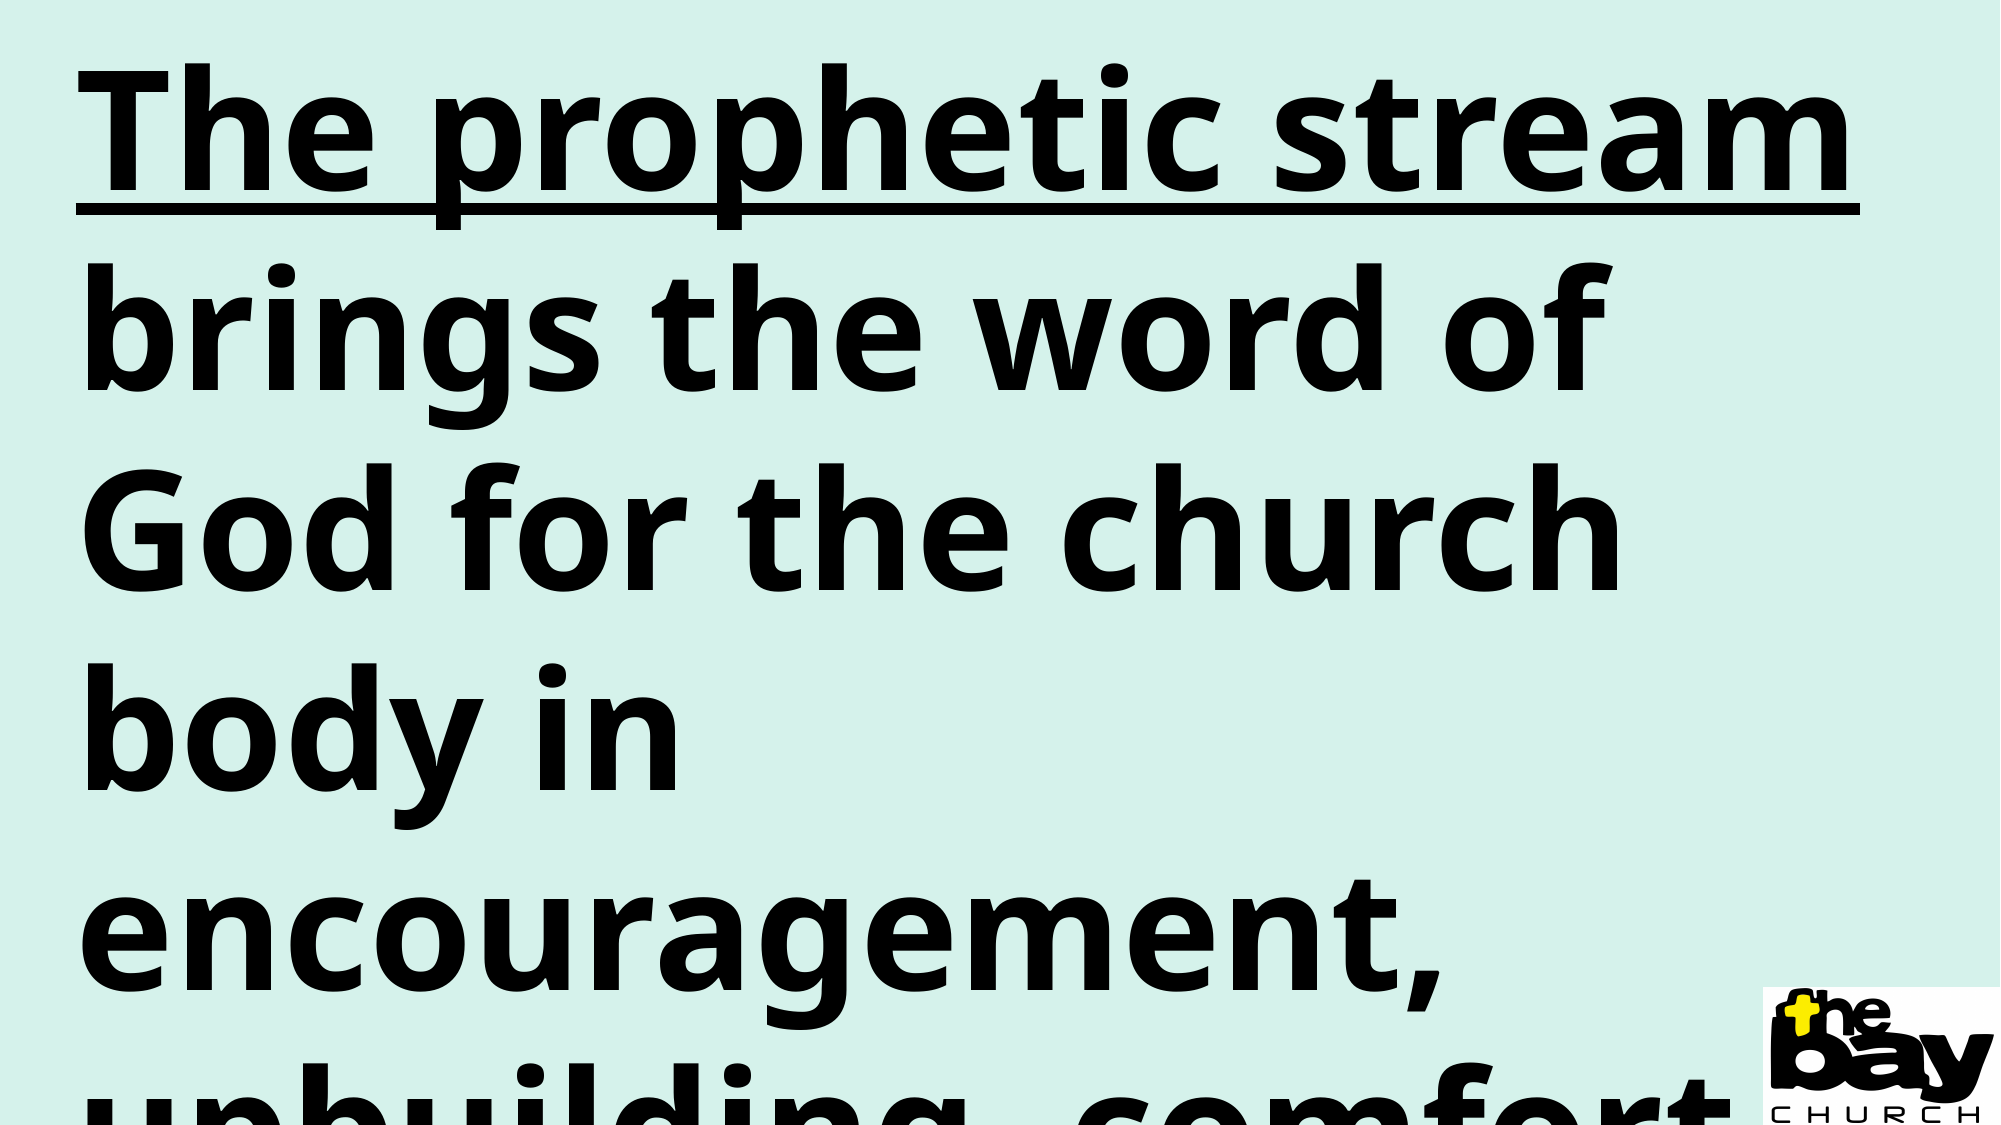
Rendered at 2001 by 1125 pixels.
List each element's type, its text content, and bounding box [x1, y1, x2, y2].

picture [1762, 987, 2000, 1125]
text_box The prophetic stream brings the word of God for the church body in encouragement, upbuilding, comfort, direction & correction. [60, 16, 1950, 1125]
